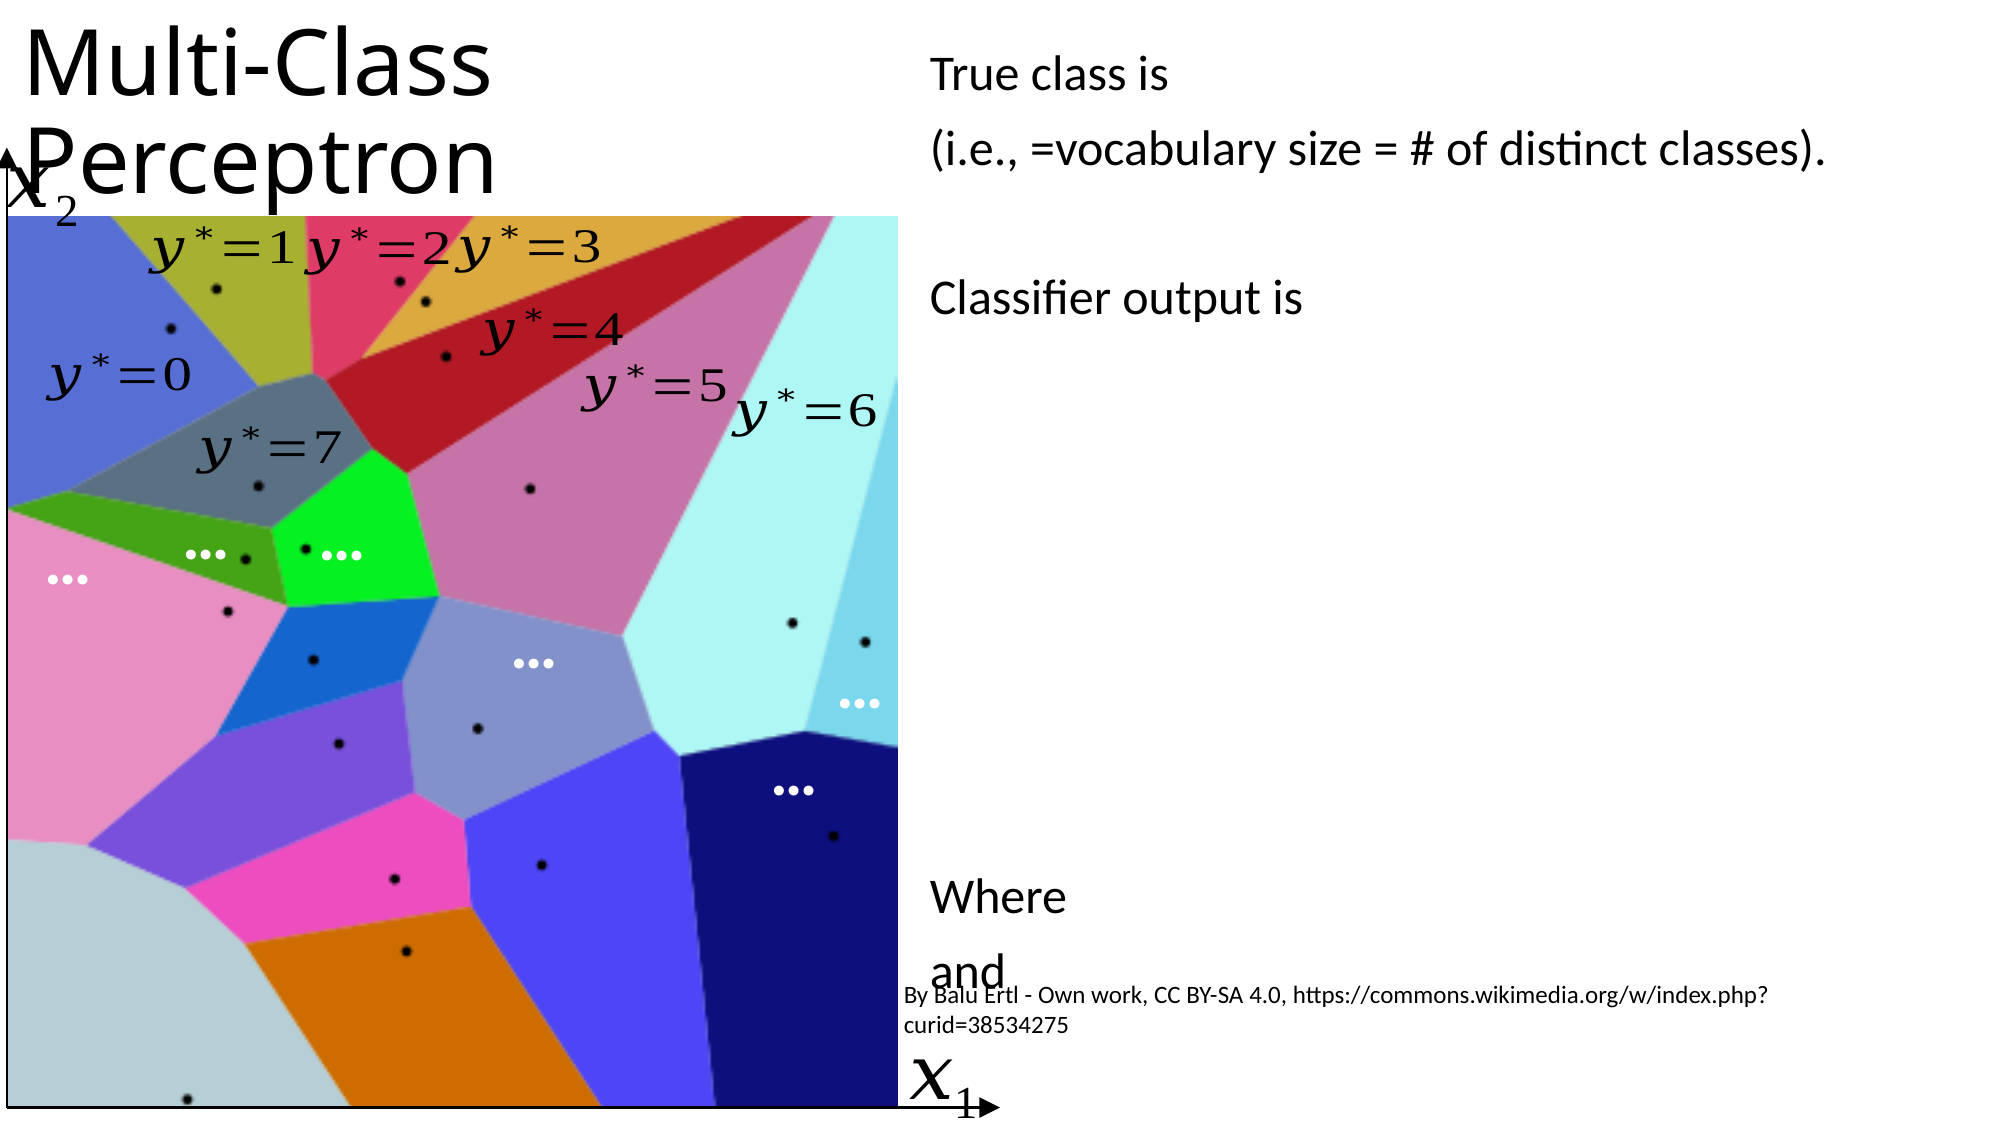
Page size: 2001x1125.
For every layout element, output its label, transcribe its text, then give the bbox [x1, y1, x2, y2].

text_box By Balu Ertl - Own work, CC BY-SA 4.0, https://commons.wikimedia.org/w/index.php?curid=38534275 [898, 971, 1889, 1046]
picture [7, 216, 898, 1107]
title Multi-Class Perceptron [7, 6, 1008, 224]
